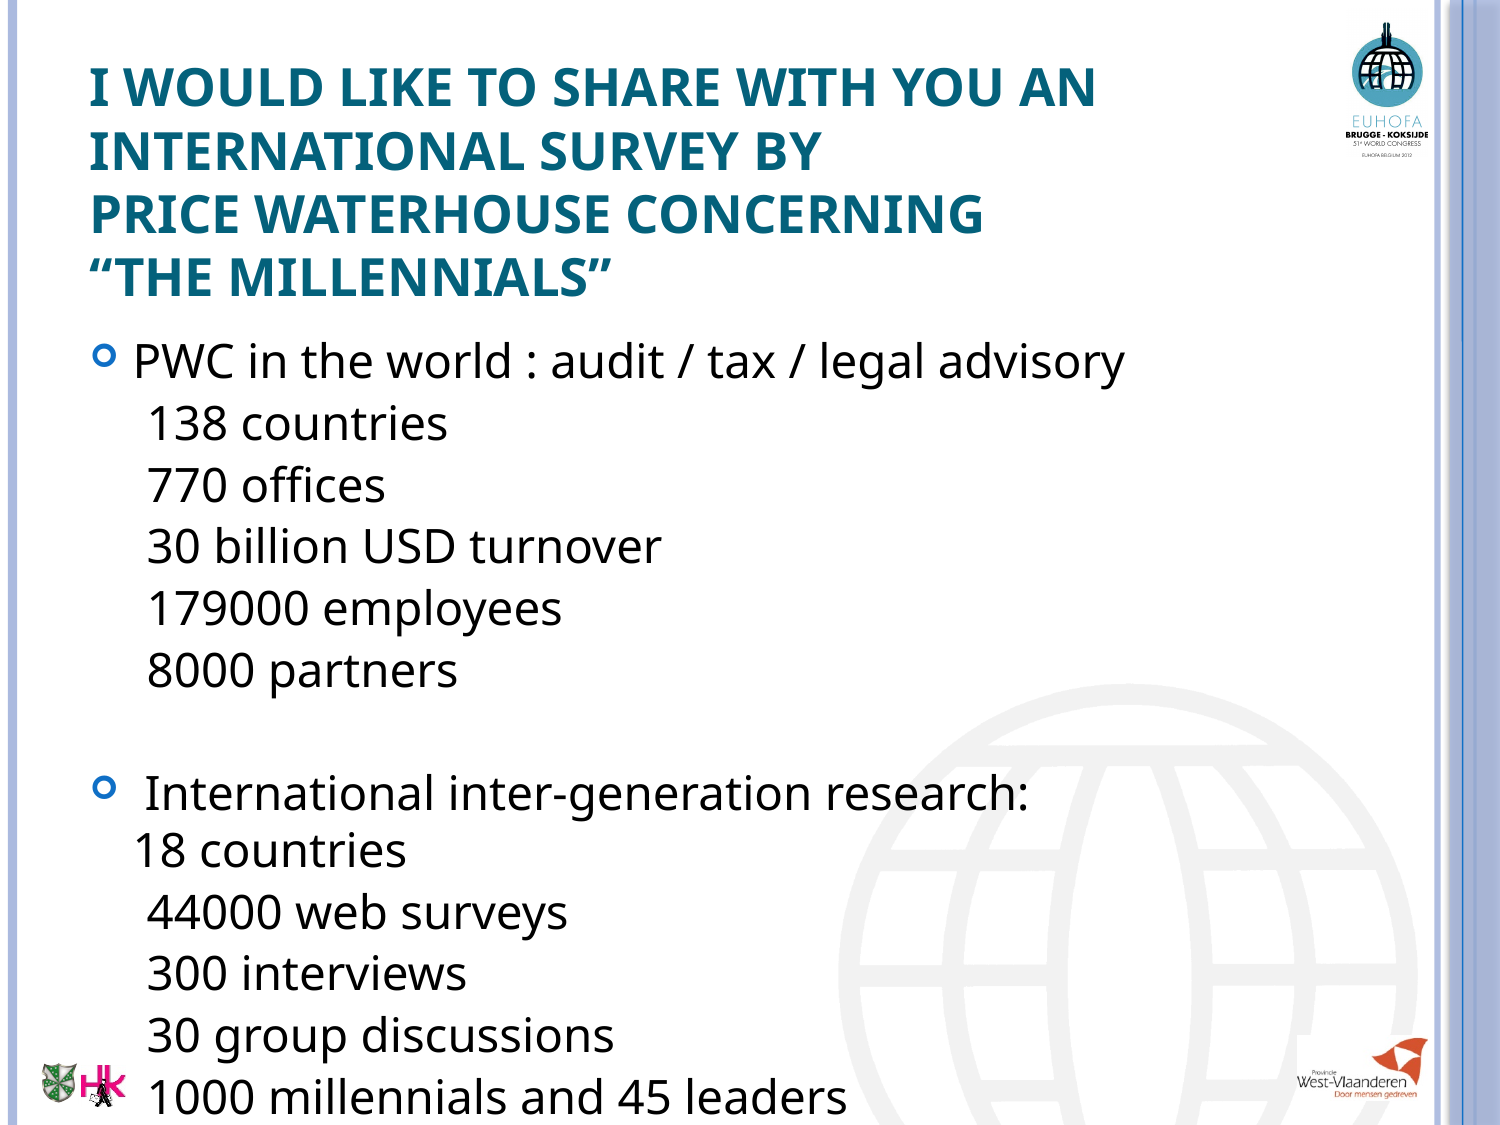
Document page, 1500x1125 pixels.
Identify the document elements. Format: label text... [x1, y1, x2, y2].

picture [1346, 8, 1428, 157]
title I would like to share with you an international survey by Price Waterhouse concerning “The Millennials” [75, 45, 1300, 262]
picture [1365, 680, 1428, 1125]
picture [41, 1062, 75, 1104]
list PWC in the world : audit / tax / legal advisory 138 countries 770 offices 30 billion USD turnover 179000 employees 8000 partners International inter-generation research: 18 countries 44000 web surveys 300 interviews 30 group discussions 1000 millennials and 45 leaders [75, 262, 1365, 1125]
